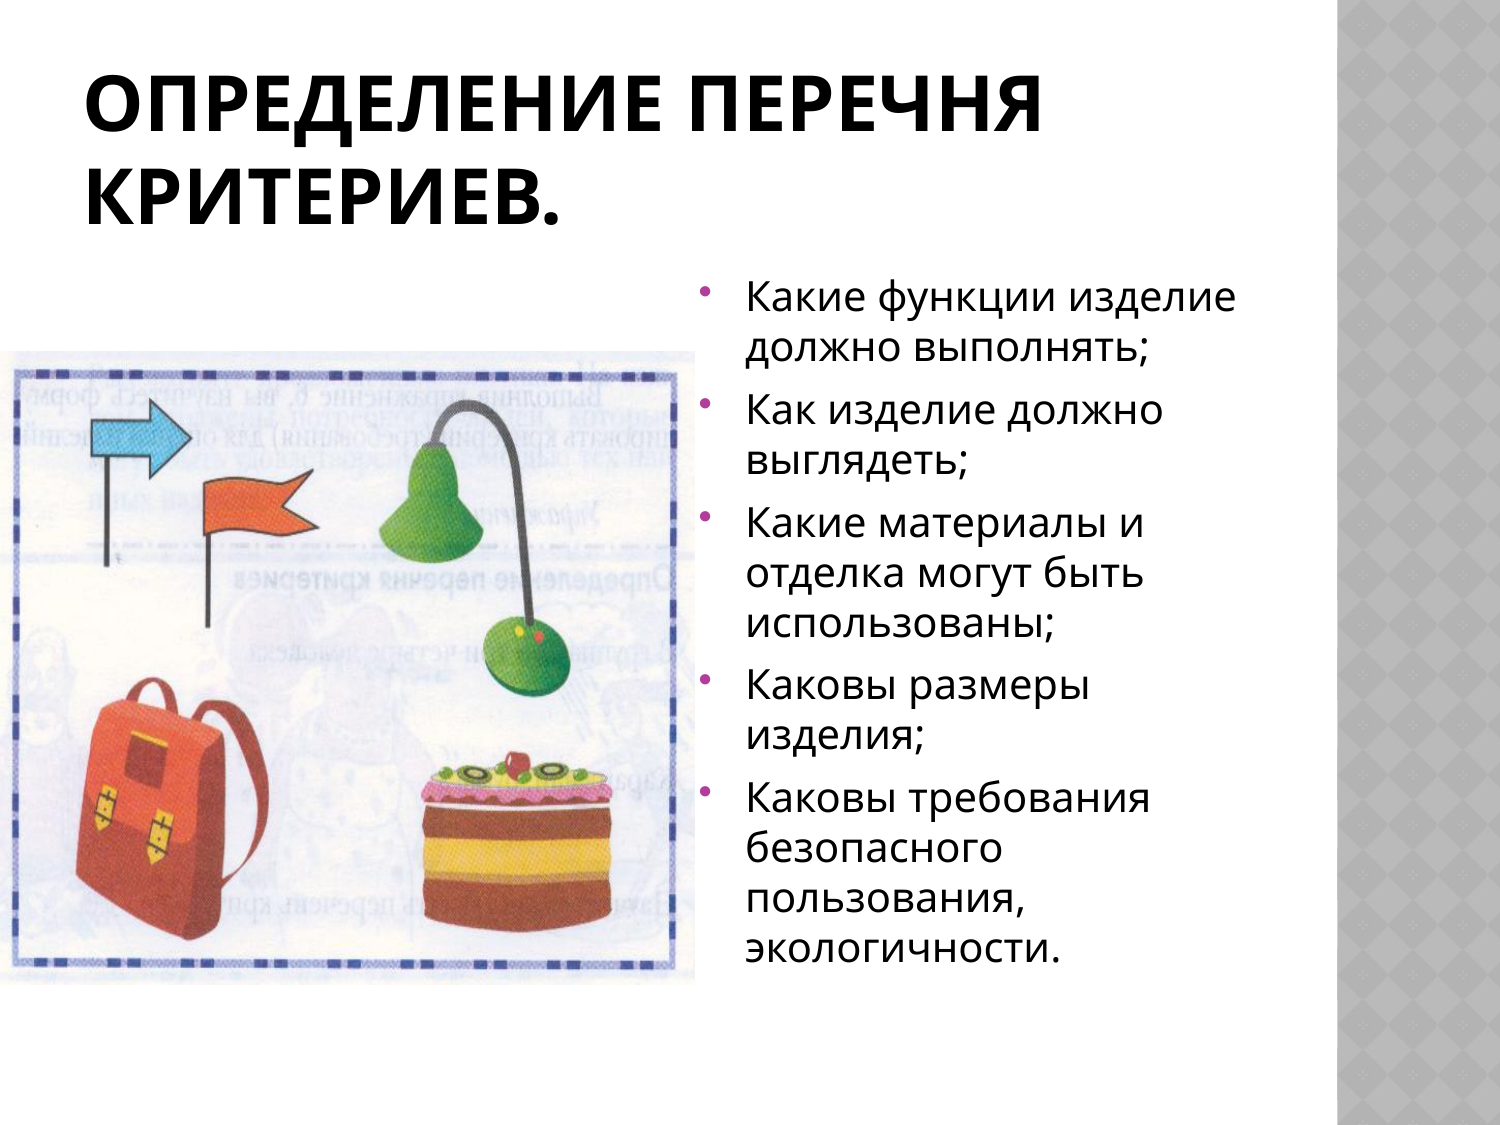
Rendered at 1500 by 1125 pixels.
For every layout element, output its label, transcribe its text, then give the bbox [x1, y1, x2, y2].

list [0, 351, 695, 985]
title Определение перечня критериев. [75, 52, 1263, 240]
list Какие функции изделие должно выполнять; Как изделие должно выглядеть; Какие материалы и отделка могут быть использованы; Каковы размеры изделия; Каковы требования безопасного пользования, экологичности. [685, 262, 1263, 1005]
